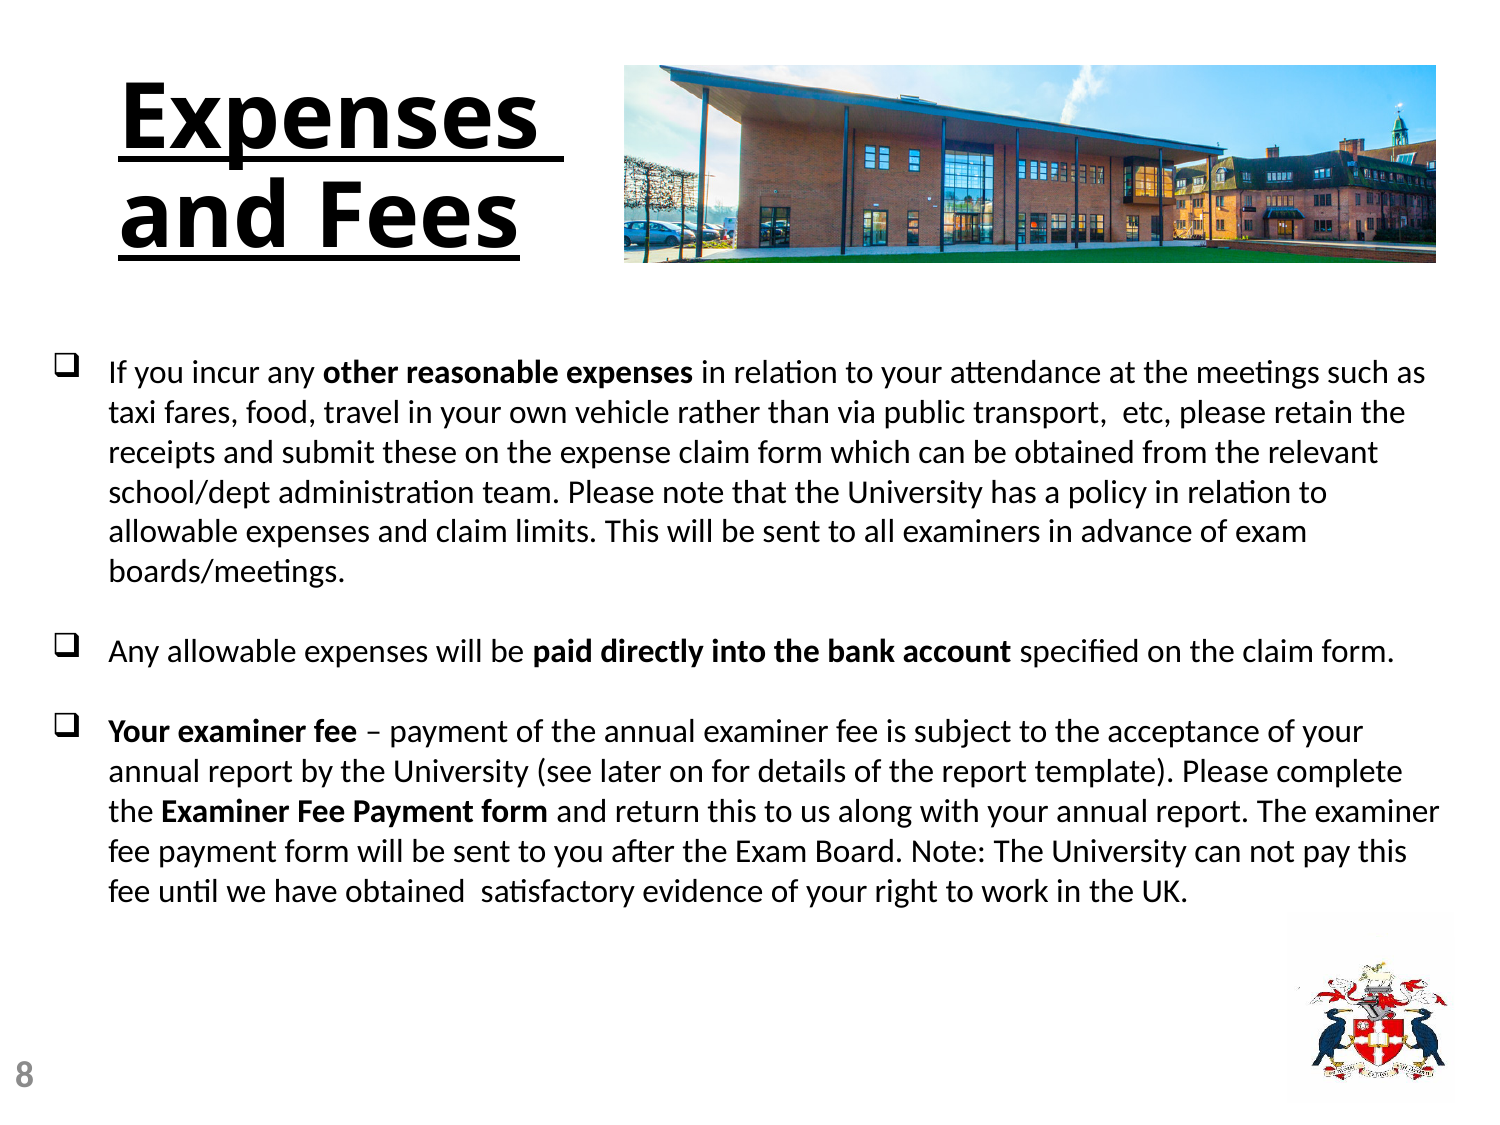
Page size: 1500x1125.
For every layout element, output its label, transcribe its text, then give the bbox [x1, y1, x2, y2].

picture [624, 65, 1436, 263]
text_box If you incur any other reasonable expenses in relation to your attendance at the meetings such as taxi fares, food, travel in your own vehicle rather than via public transport, etc, please retain the receipts and submit these on the expense claim form which can be obtained from the relevant school/dept administration team. Please note that the University has a policy in relation to allowable expenses and claim limits. This will be sent to all examiners in advance of exam boards/meetings. Any allowable expenses will be paid directly into the bank account specified on the claim form. Your examiner fee – payment of the annual examiner fee is subject to the acceptance of your annual report by the University (see later on for details of the report template). Please complete the Examiner Fee Payment form and return this to us along with your annual report. The examiner fee payment form will be sent to you after the Exam Board. Note: The University can not pay this fee until we have obtained satisfactory evidence of your right to work in the UK. [50, 349, 1450, 1054]
title Expenses and Fees [103, 59, 1397, 278]
slide_number 8 [0, 1042, 116, 1103]
